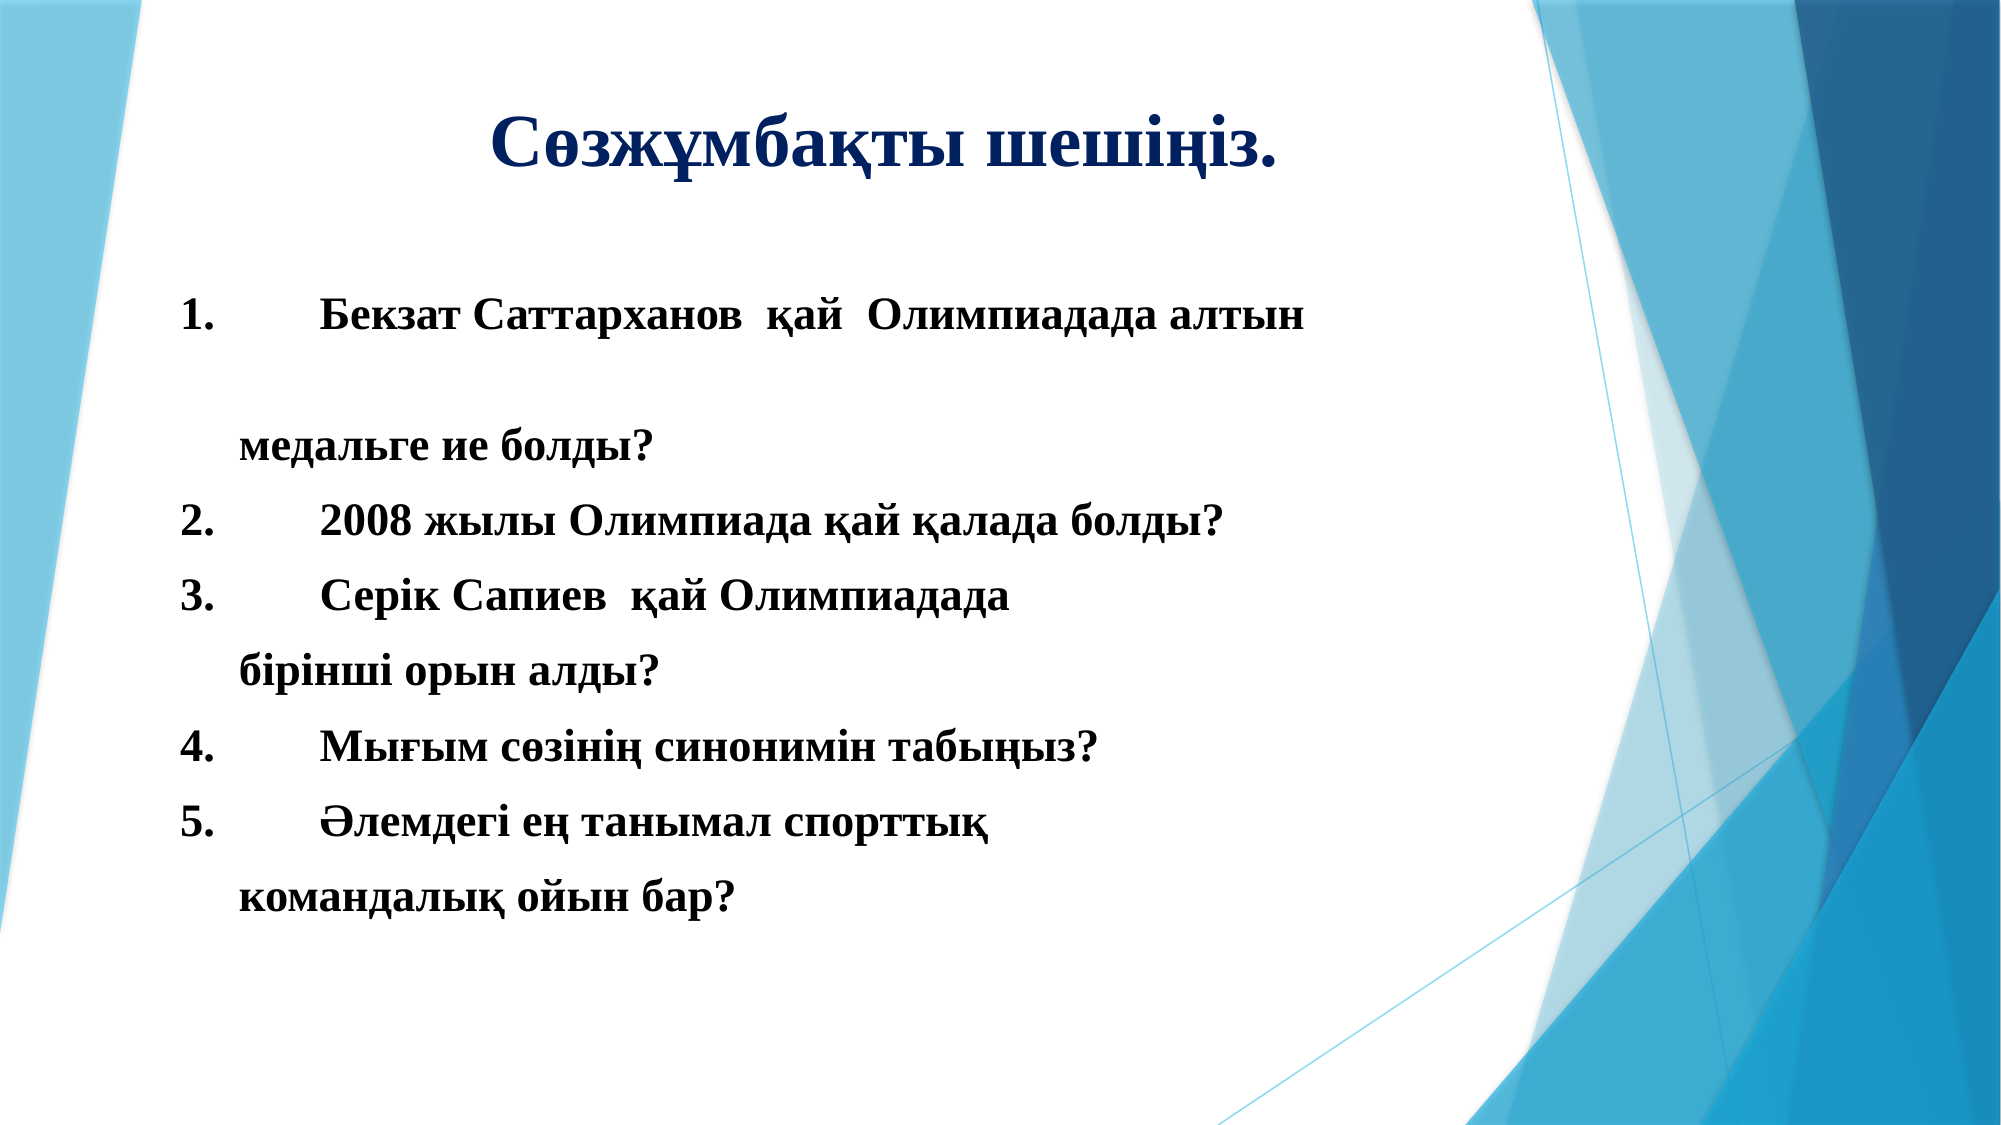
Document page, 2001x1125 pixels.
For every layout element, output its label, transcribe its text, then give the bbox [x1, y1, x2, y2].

title Сөзжұмбақты шешіңіз. [247, 90, 1522, 190]
subtitle 1. Бекзат Саттарханов қай Олимпиадада алтын медальге ие болды? 2. 2008 жылы Олимпиада қай қалада болды? 3. Серік Сапиев қай Олимпиадада бірінші орын алды? 4. Мығым сөзінің синонимін табыңыз? 5. Әлемдегі ең танымал спорттық командалық ойын бар? [165, 275, 1596, 933]
